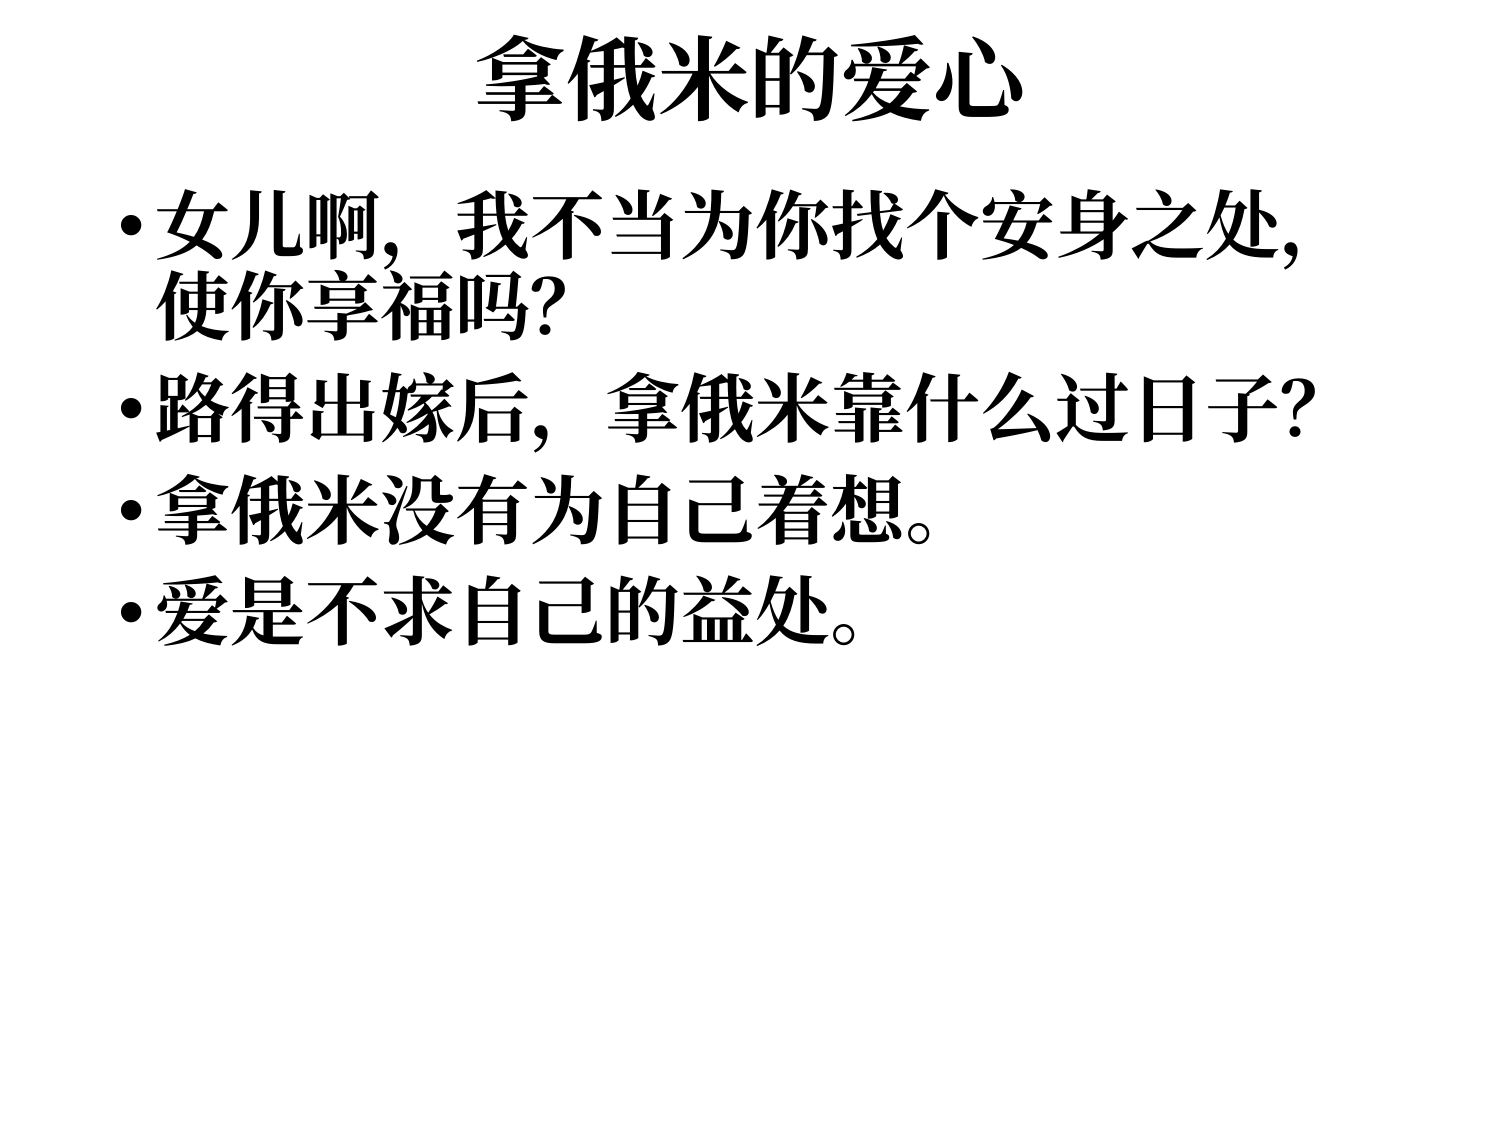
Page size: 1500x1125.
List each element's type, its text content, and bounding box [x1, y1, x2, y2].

list 女儿啊，我不当为你找个安身之处，使你享福吗？ 路得出嫁后，拿俄米靠什么过日子？ 拿俄米没有为自己着想。 爱是不求自己的益处。 [103, 181, 1397, 1014]
title 拿俄米的爱心 [103, 0, 1397, 168]
